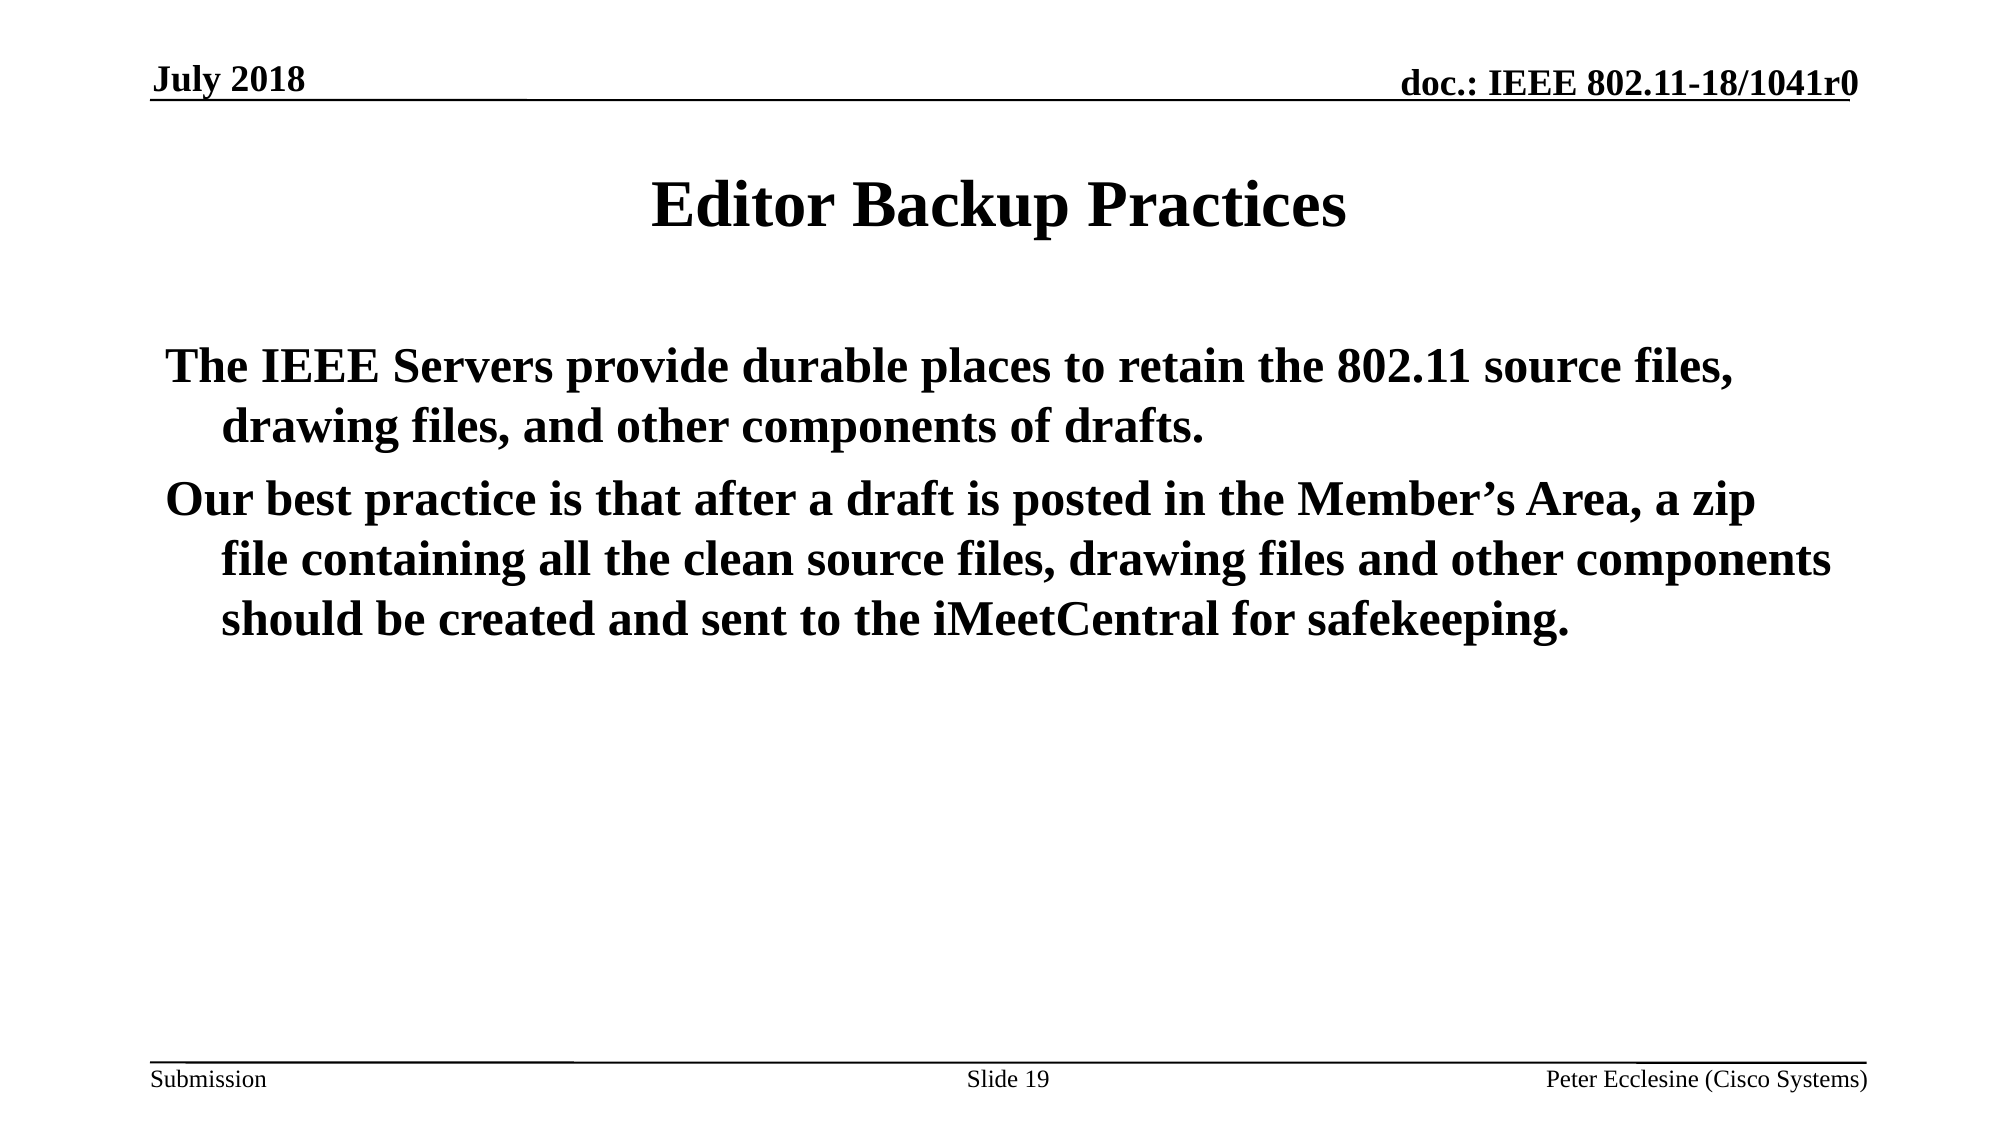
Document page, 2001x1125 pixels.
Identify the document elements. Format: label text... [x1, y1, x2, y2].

slide_number Slide 19 [950, 1061, 1067, 1123]
footer Peter Ecclesine (Cisco Systems) [1171, 1061, 1869, 1093]
list The IEEE Servers provide durable places to retain the 802.11 source files, drawing files, and other components of drafts. Our best practice is that after a draft is posted in the Member’s Area, a zip file containing all the clean source files, drawing files and other components should be created and sent to the iMeetCentral for safekeeping. [149, 324, 1850, 1000]
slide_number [152, 54, 563, 100]
title Editor Backup Practices [149, 112, 1850, 288]
